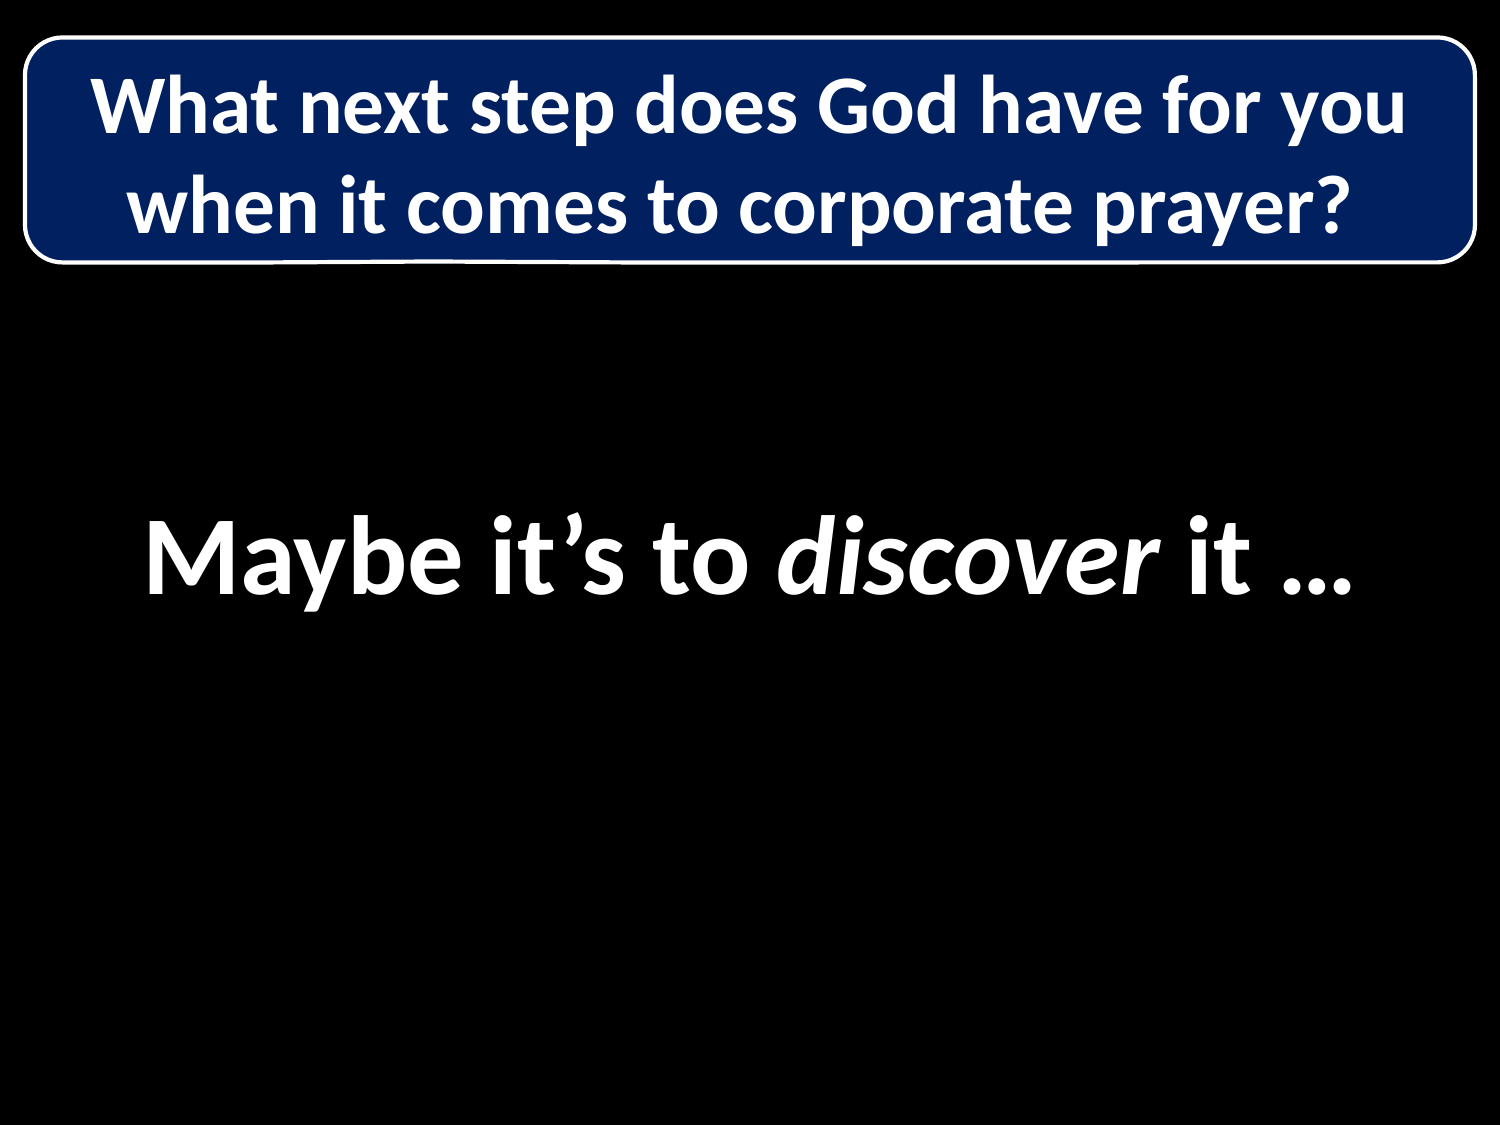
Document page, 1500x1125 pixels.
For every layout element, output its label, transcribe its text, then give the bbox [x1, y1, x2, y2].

text_box What next step does God have for you when it comes to corporate prayer? [22, 35, 1478, 265]
text_box Maybe it’s to discover it … [22, 435, 1478, 665]
